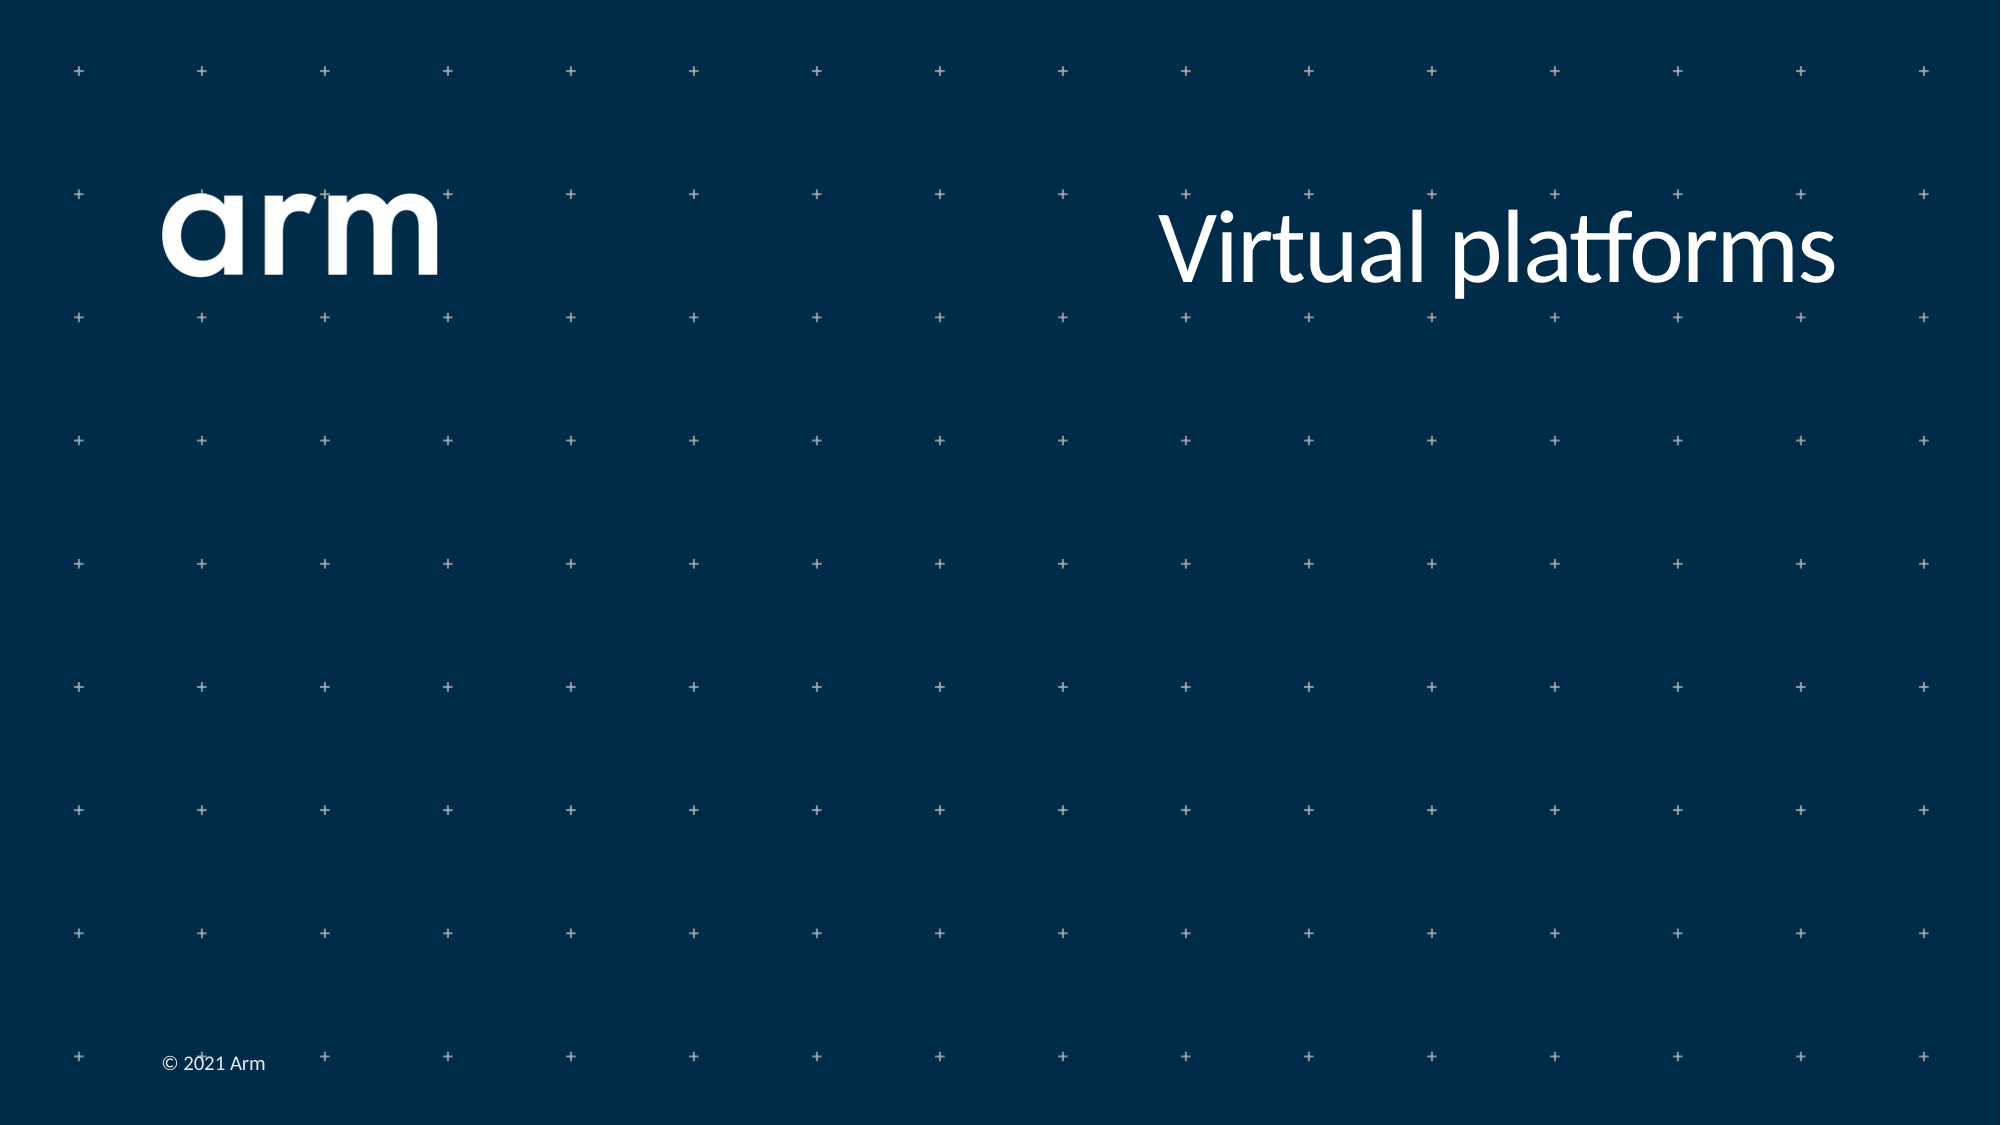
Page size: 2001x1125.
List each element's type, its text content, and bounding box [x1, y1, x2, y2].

picture [160, 191, 440, 279]
title Virtual platforms [999, 198, 1839, 448]
